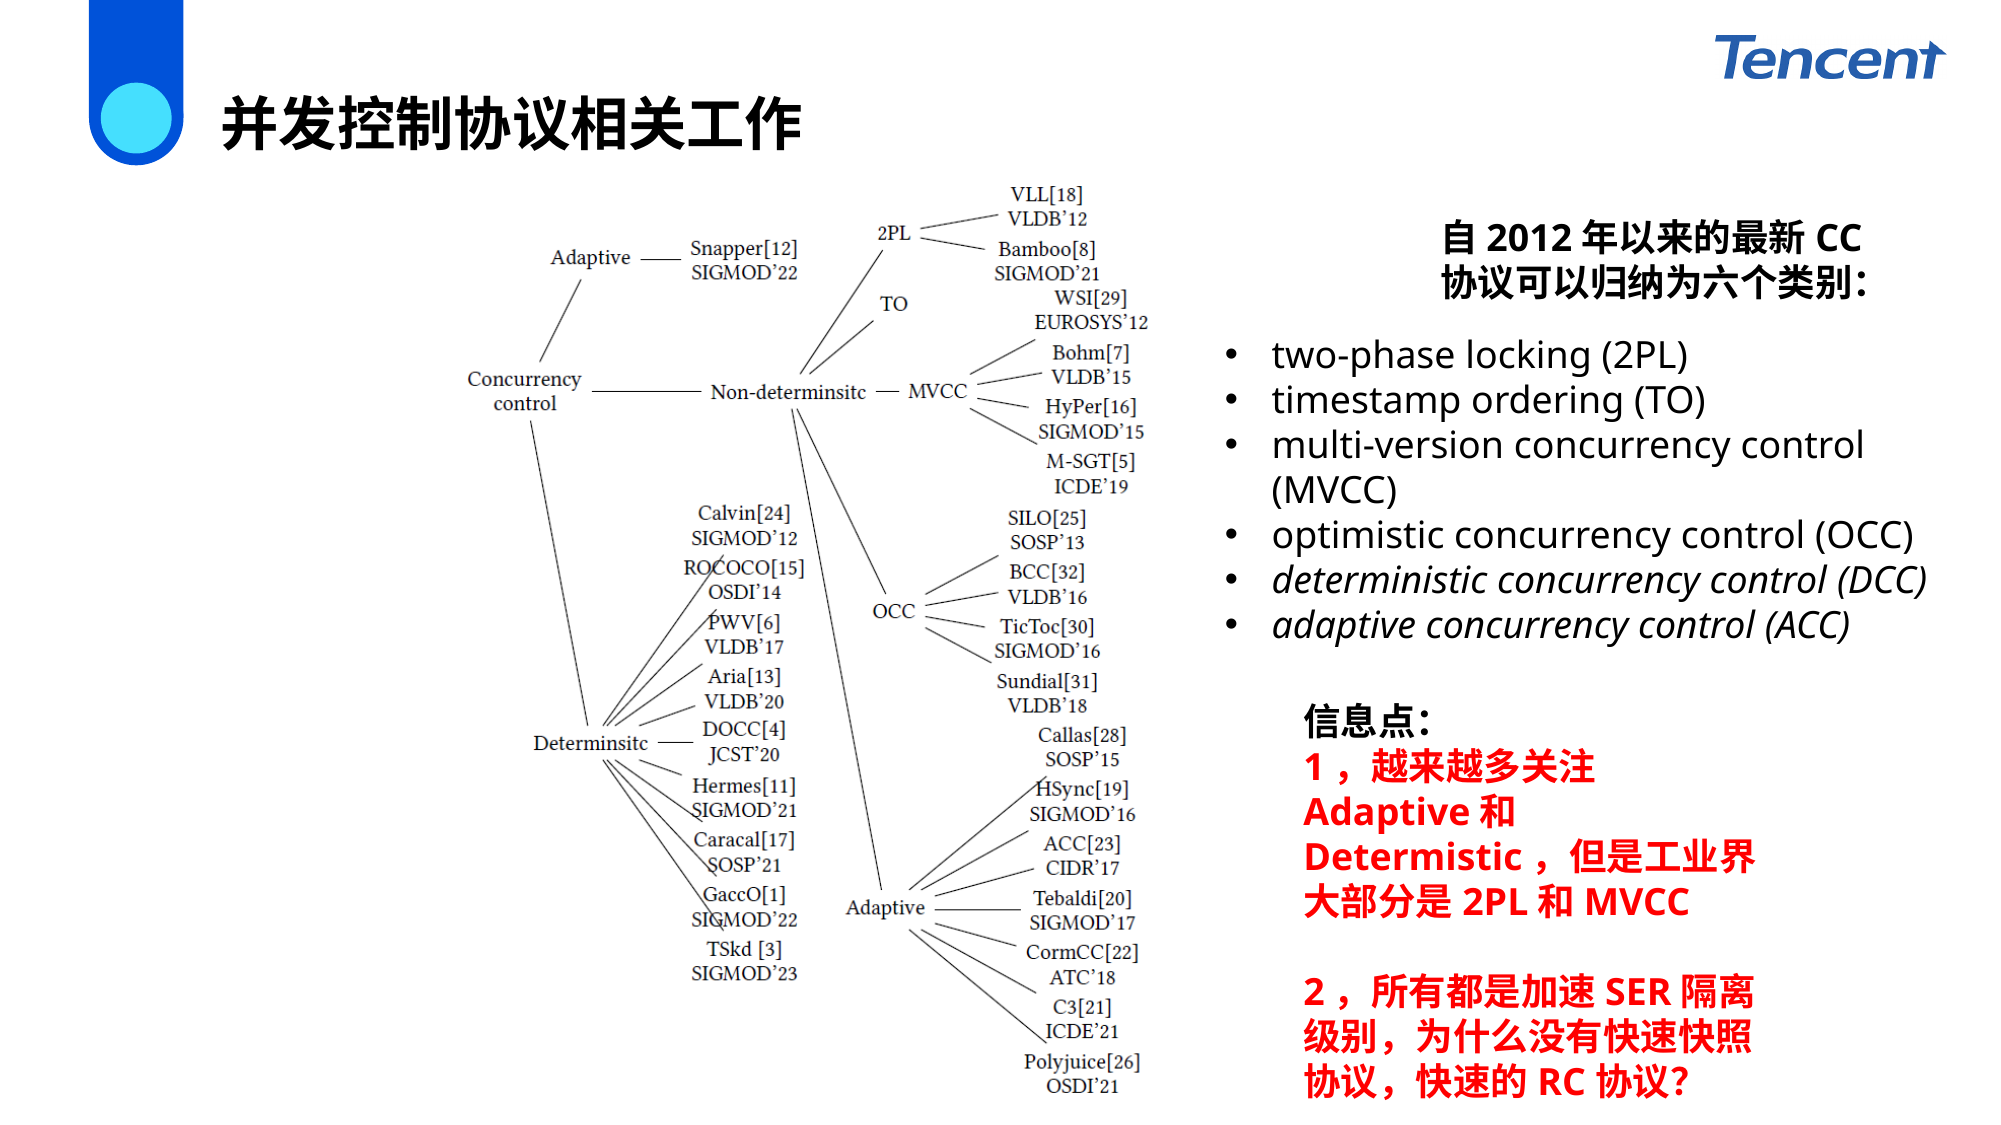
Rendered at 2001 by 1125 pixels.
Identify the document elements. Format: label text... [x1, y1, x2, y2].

picture [1715, 35, 1947, 79]
text_box 并发控制协议相关工作 [206, 80, 819, 165]
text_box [88, 0, 184, 166]
text_box 自2012年以来的最新CC协议可以归纳为六个类别： [1425, 206, 1920, 311]
text_box 信息点： 1，越来越多关注Adaptive和Determistic，但是工业界大部分是2PL和MVCC 2，所有都是加速SER隔离级别，为什么没有快速快照协议，快速的RC协议？ [1288, 690, 1783, 1111]
text_box two-phase locking (2PL) timestamp ordering (TO) multi-version concurrency control (MVCC) optimistic concurrency control (OCC) deterministic concurrency control (DCC) adaptive concurrency control (ACC) [1209, 323, 1961, 654]
picture [455, 182, 1169, 1099]
